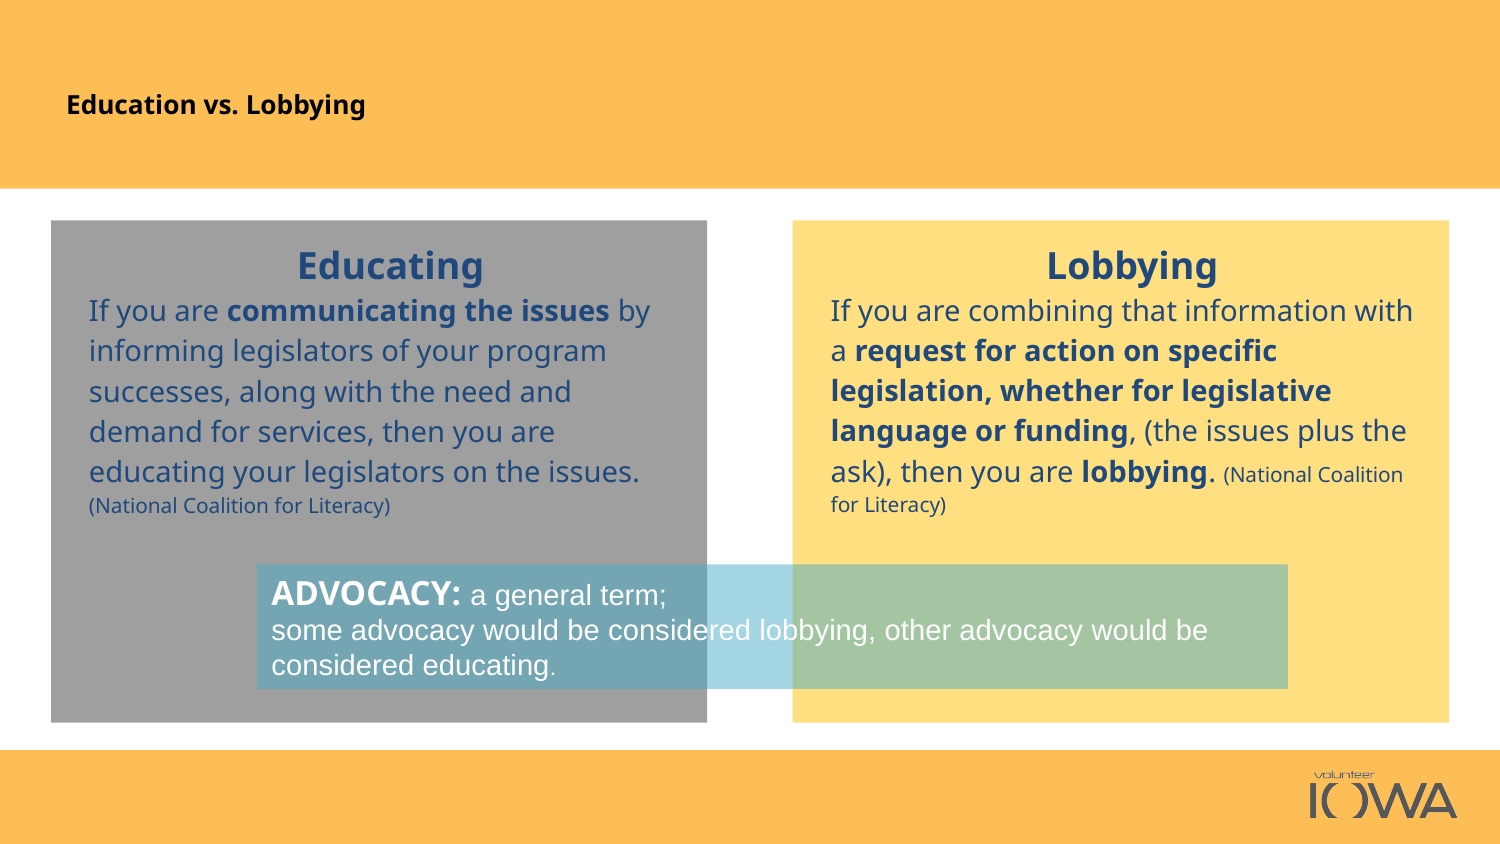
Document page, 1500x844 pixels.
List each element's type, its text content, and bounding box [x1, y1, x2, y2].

list Lobbying If you are combining that information with a request for action on specific legislation, whether for legislative language or funding, (the issues plus the ask), then you are lobbying. (National Coalition for Literacy) [792, 220, 1449, 723]
text_box Advocacy: a general term; some advocacy would be considered lobbying, other advocacy would be considered educating. [256, 564, 1288, 689]
picture [1281, 749, 1486, 844]
list Educating If you are communicating the issues by informing legislators of your program successes, along with the need and demand for services, then you are educating your legislators on the issues. (National Coalition for Literacy) [51, 220, 708, 723]
title Education vs. Lobbying [51, 72, 1449, 167]
